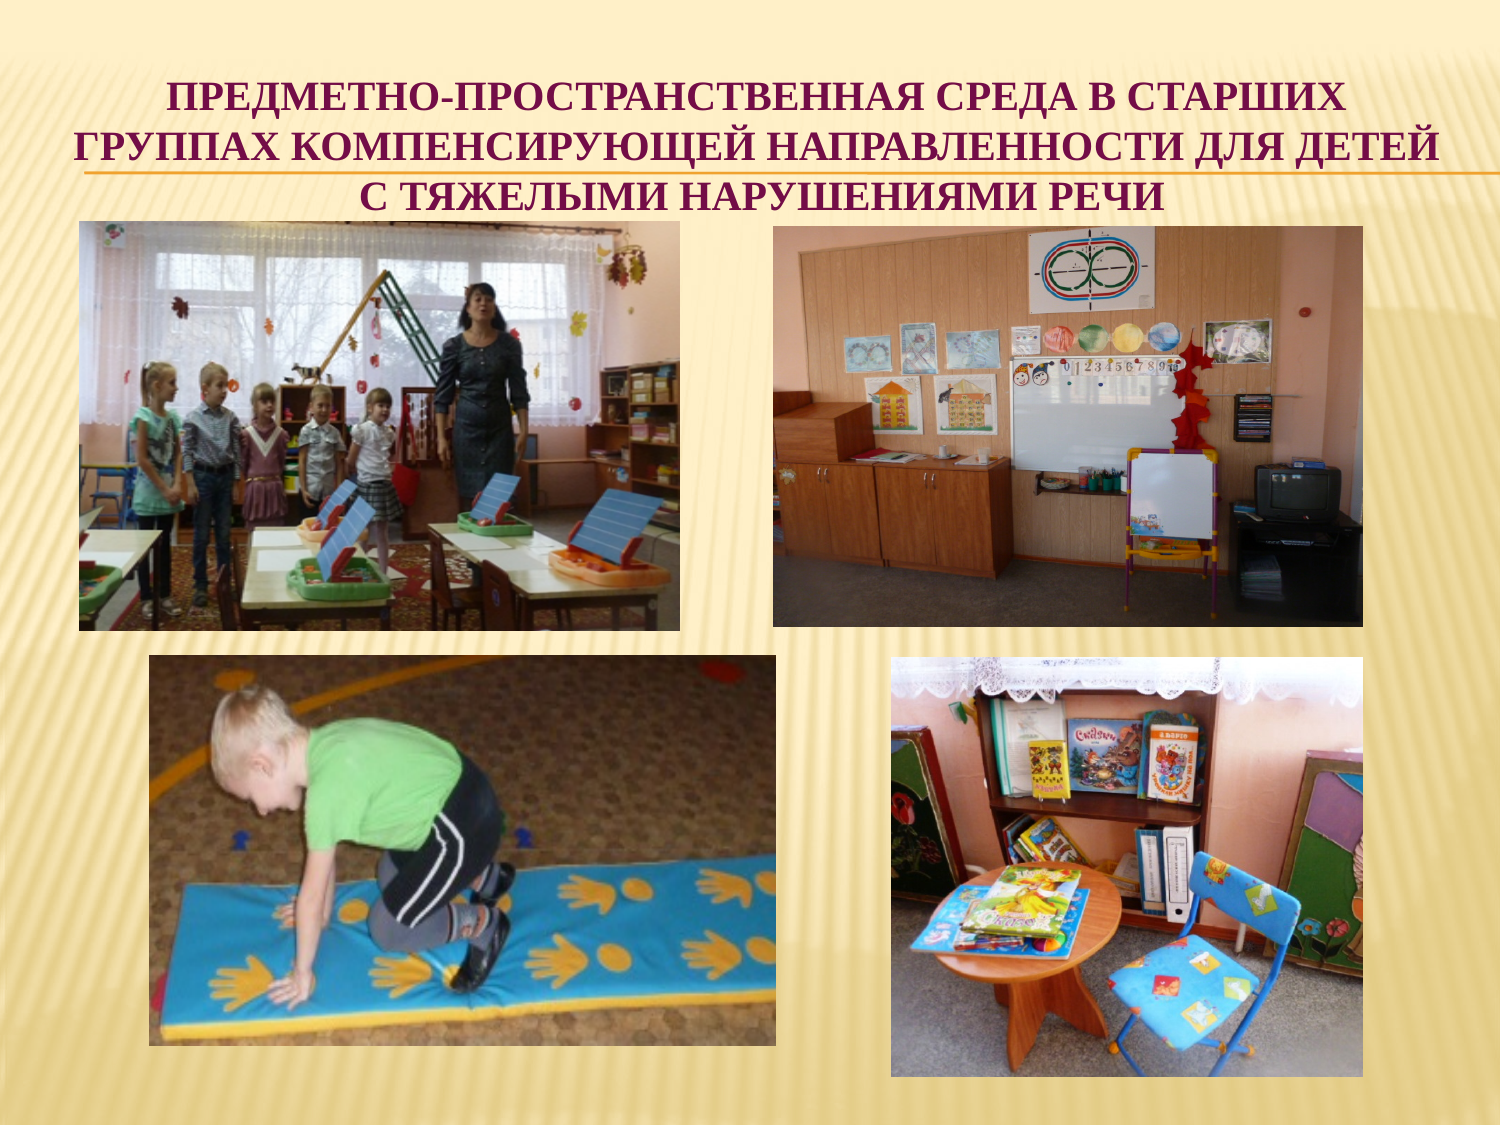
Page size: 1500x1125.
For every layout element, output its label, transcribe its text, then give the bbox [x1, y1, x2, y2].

picture [773, 225, 1363, 627]
picture [79, 221, 680, 632]
picture [891, 657, 1363, 1077]
title Предметно-пространственная среда в старших группах компенсирующей направленности для детей с тяжелыми нарушениями речи [49, 75, 1475, 213]
picture [148, 655, 776, 1046]
